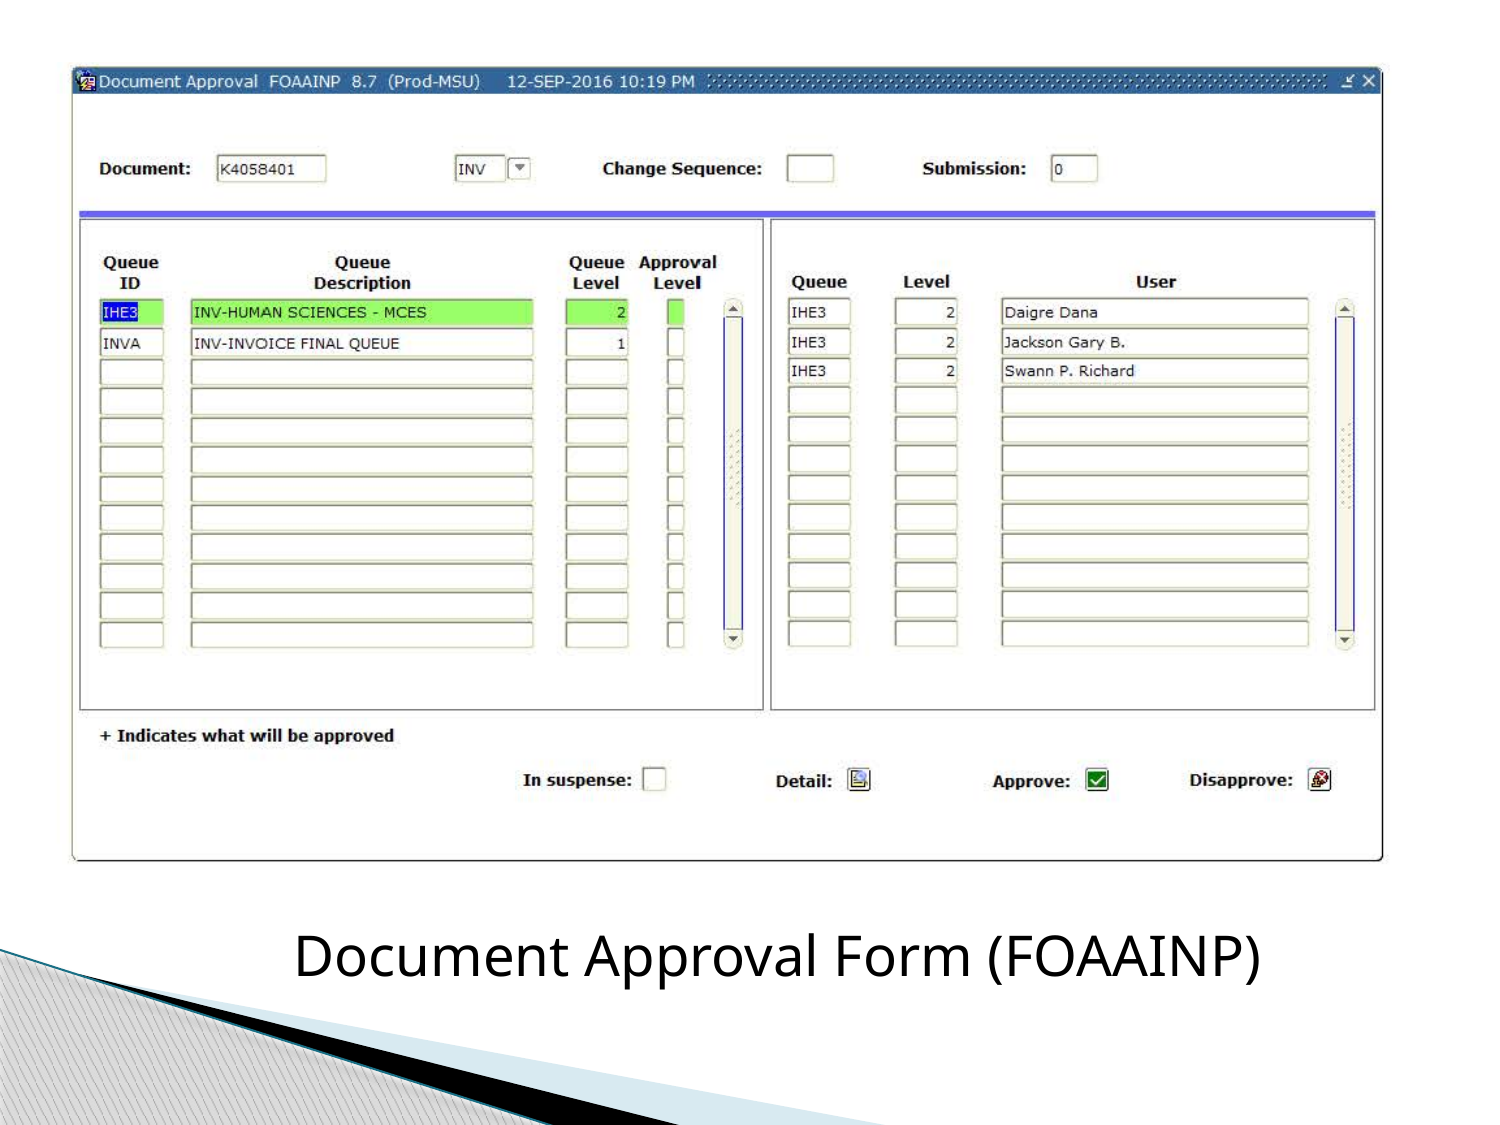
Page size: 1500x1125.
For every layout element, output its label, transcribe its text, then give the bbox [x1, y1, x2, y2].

text_box Document Approval Form (FOAAINP) [187, 912, 1350, 995]
picture [37, 62, 1418, 901]
